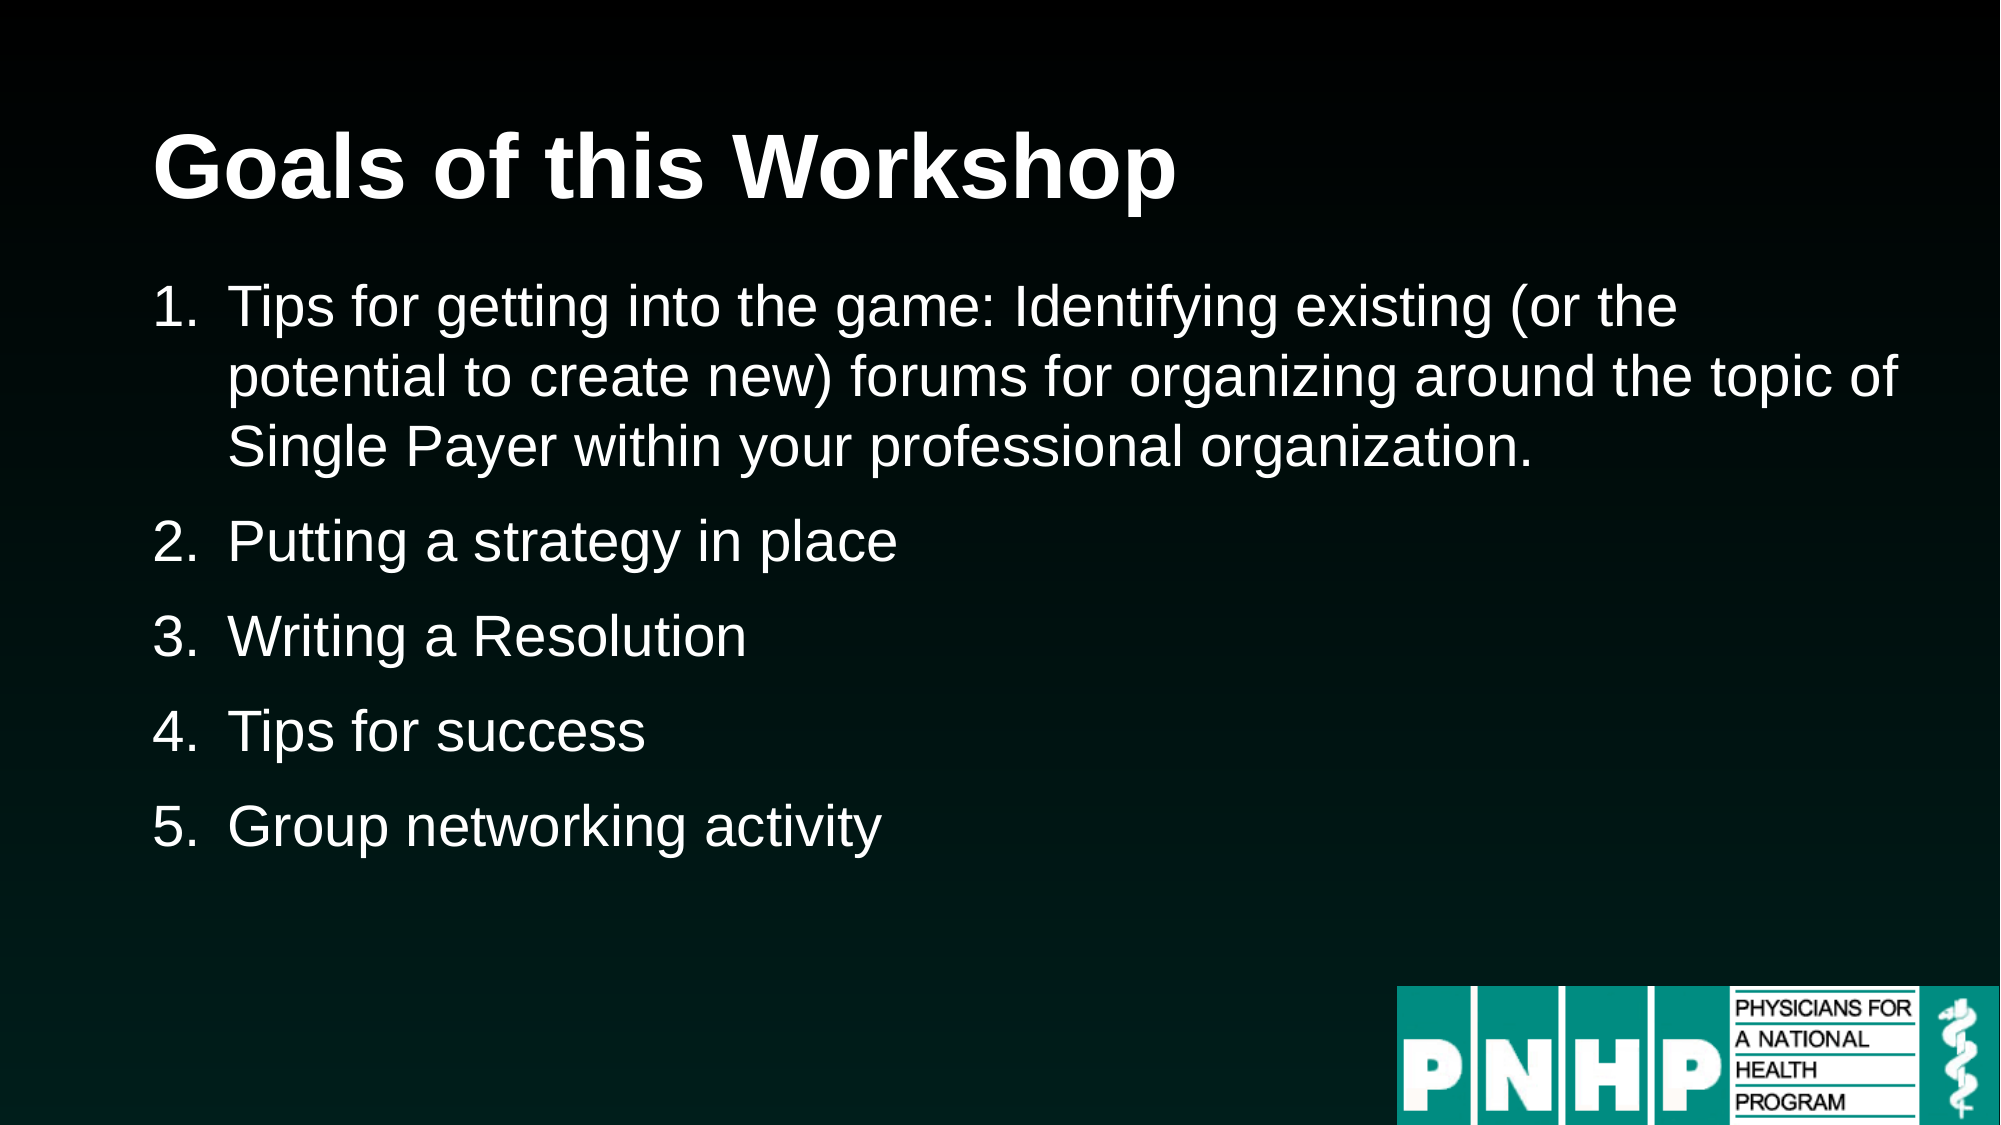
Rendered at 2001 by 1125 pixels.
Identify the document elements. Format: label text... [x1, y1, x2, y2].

picture [1397, 986, 1999, 1125]
title Goals of this Workshop [137, 59, 1863, 260]
list Tips for getting into the game: Identifying existing (or the potential to create new) forums for organizing around the topic of Single Payer within your professional organization. Putting a strategy in place Writing a Resolution Tips for success Group networking activity [137, 260, 1933, 984]
